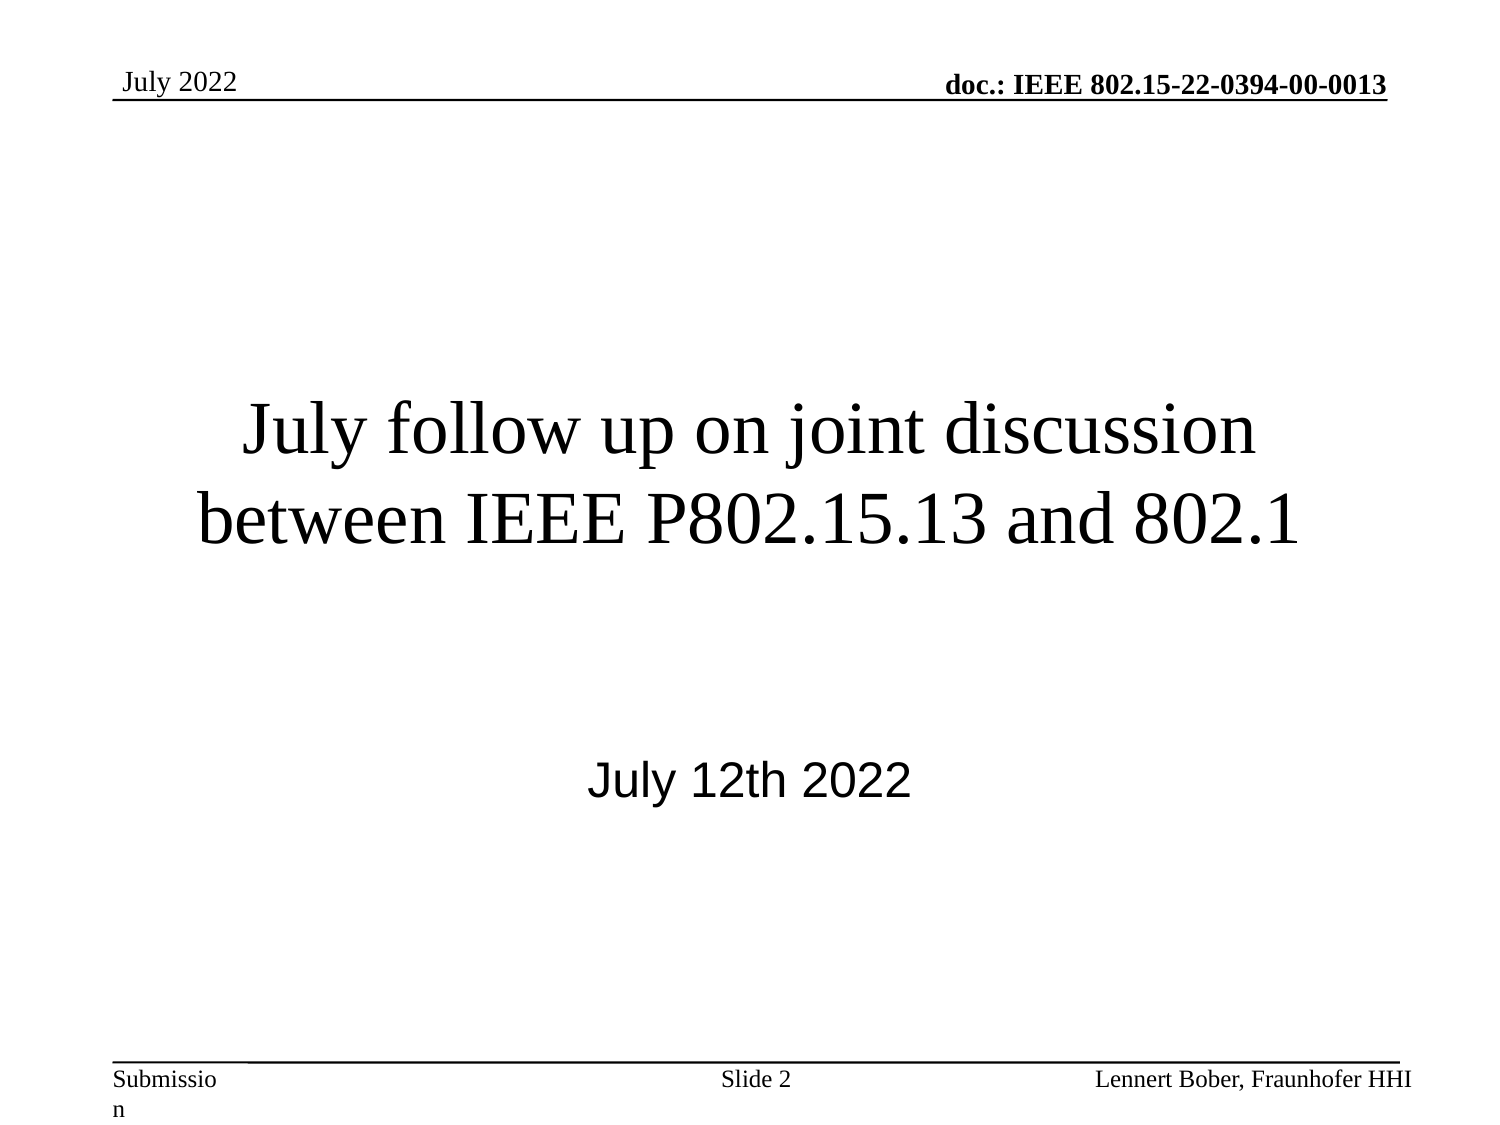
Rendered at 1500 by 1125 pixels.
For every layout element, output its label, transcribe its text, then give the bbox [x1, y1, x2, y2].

subtitle July 12th 2022 [187, 739, 1313, 863]
title July follow up on joint discussion between IEEE P802.15.13 and 802.1 [112, 375, 1388, 563]
footer Lennert Bober, Fraunhofer HHI [900, 1062, 1413, 1093]
slide_number Slide 2 [720, 1062, 792, 1093]
